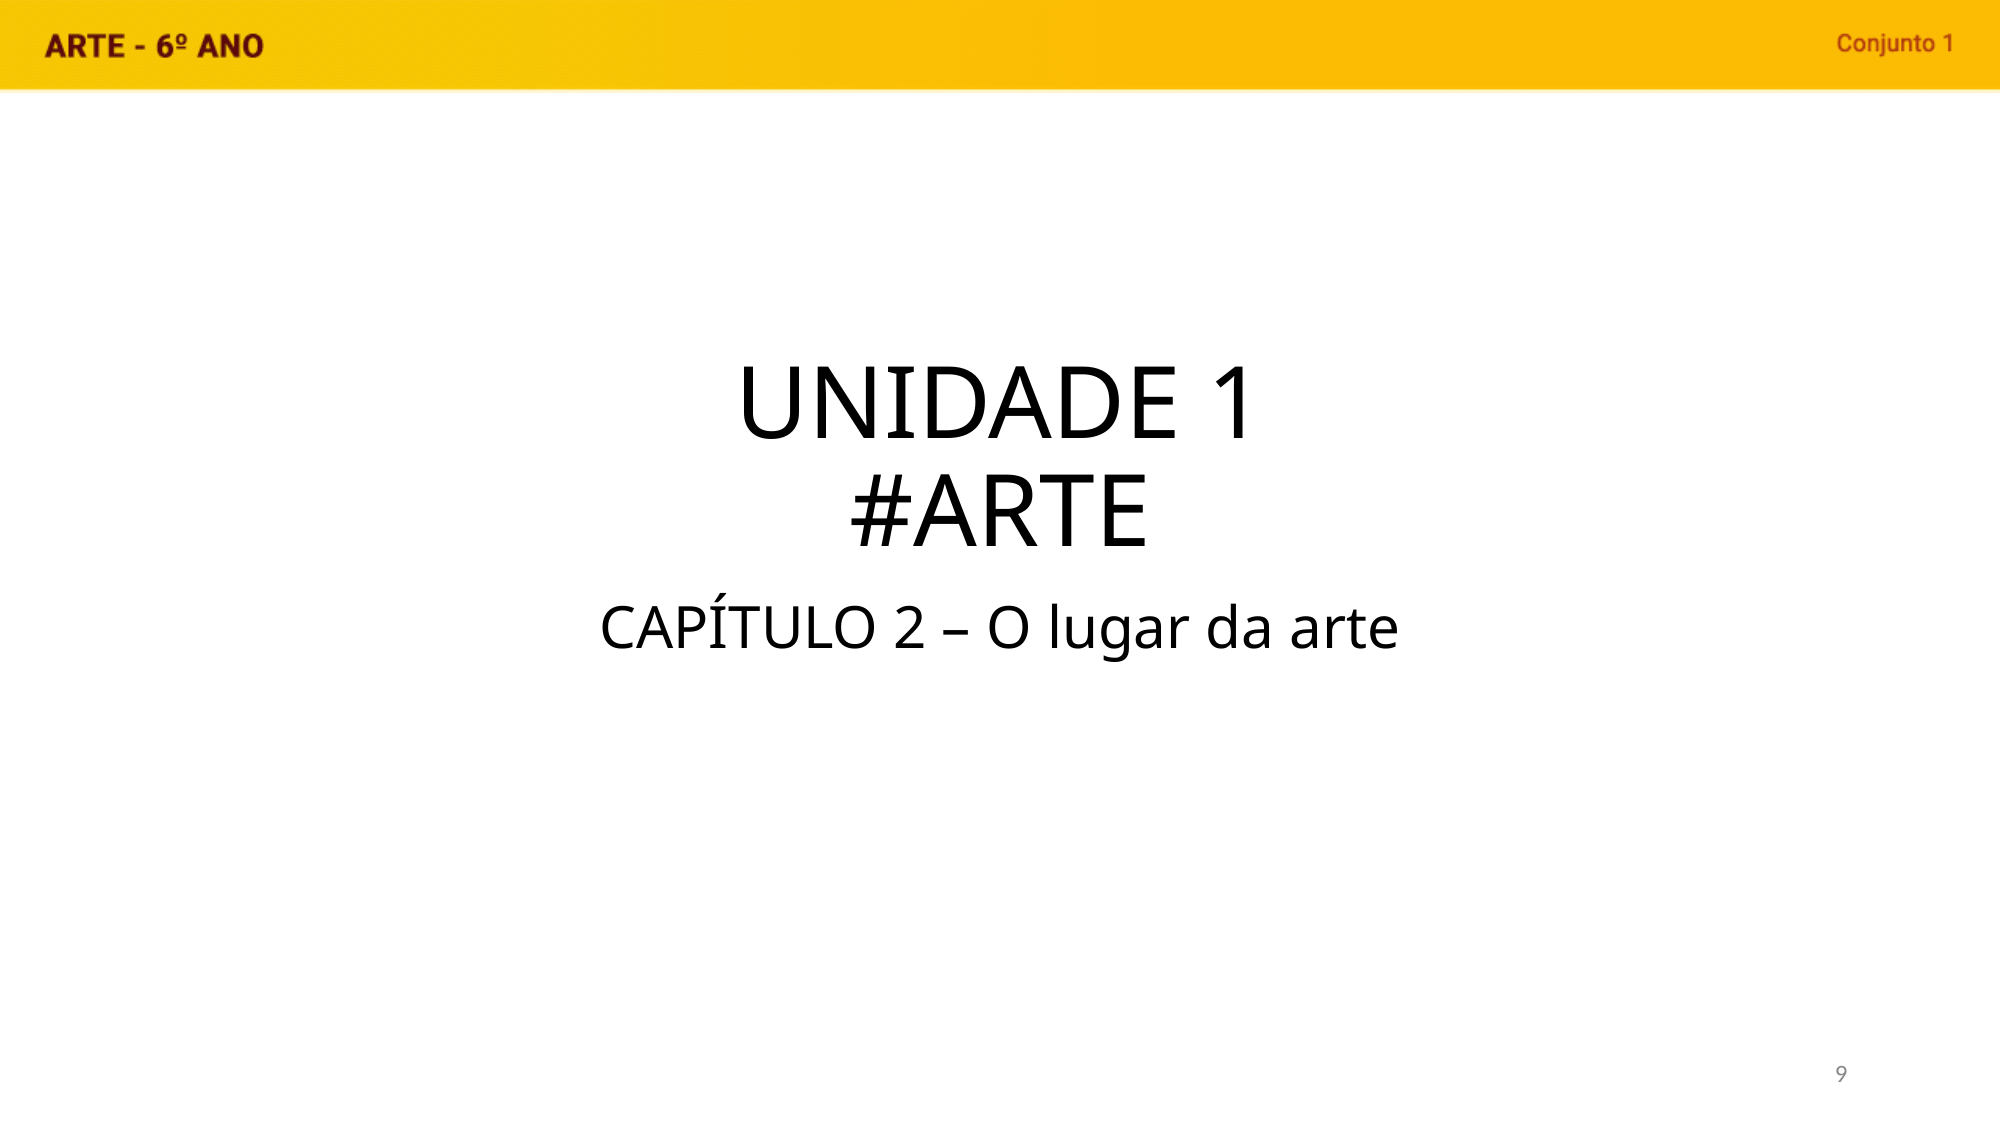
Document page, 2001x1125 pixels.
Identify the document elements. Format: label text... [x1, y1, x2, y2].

picture [0, 0, 2000, 93]
subtitle CAPÍTULO 2 – O lugar da arte [249, 590, 1750, 863]
title UNIDADE 1 #ARTE [249, 184, 1750, 576]
slide_number ‹#› [1412, 1042, 1863, 1103]
